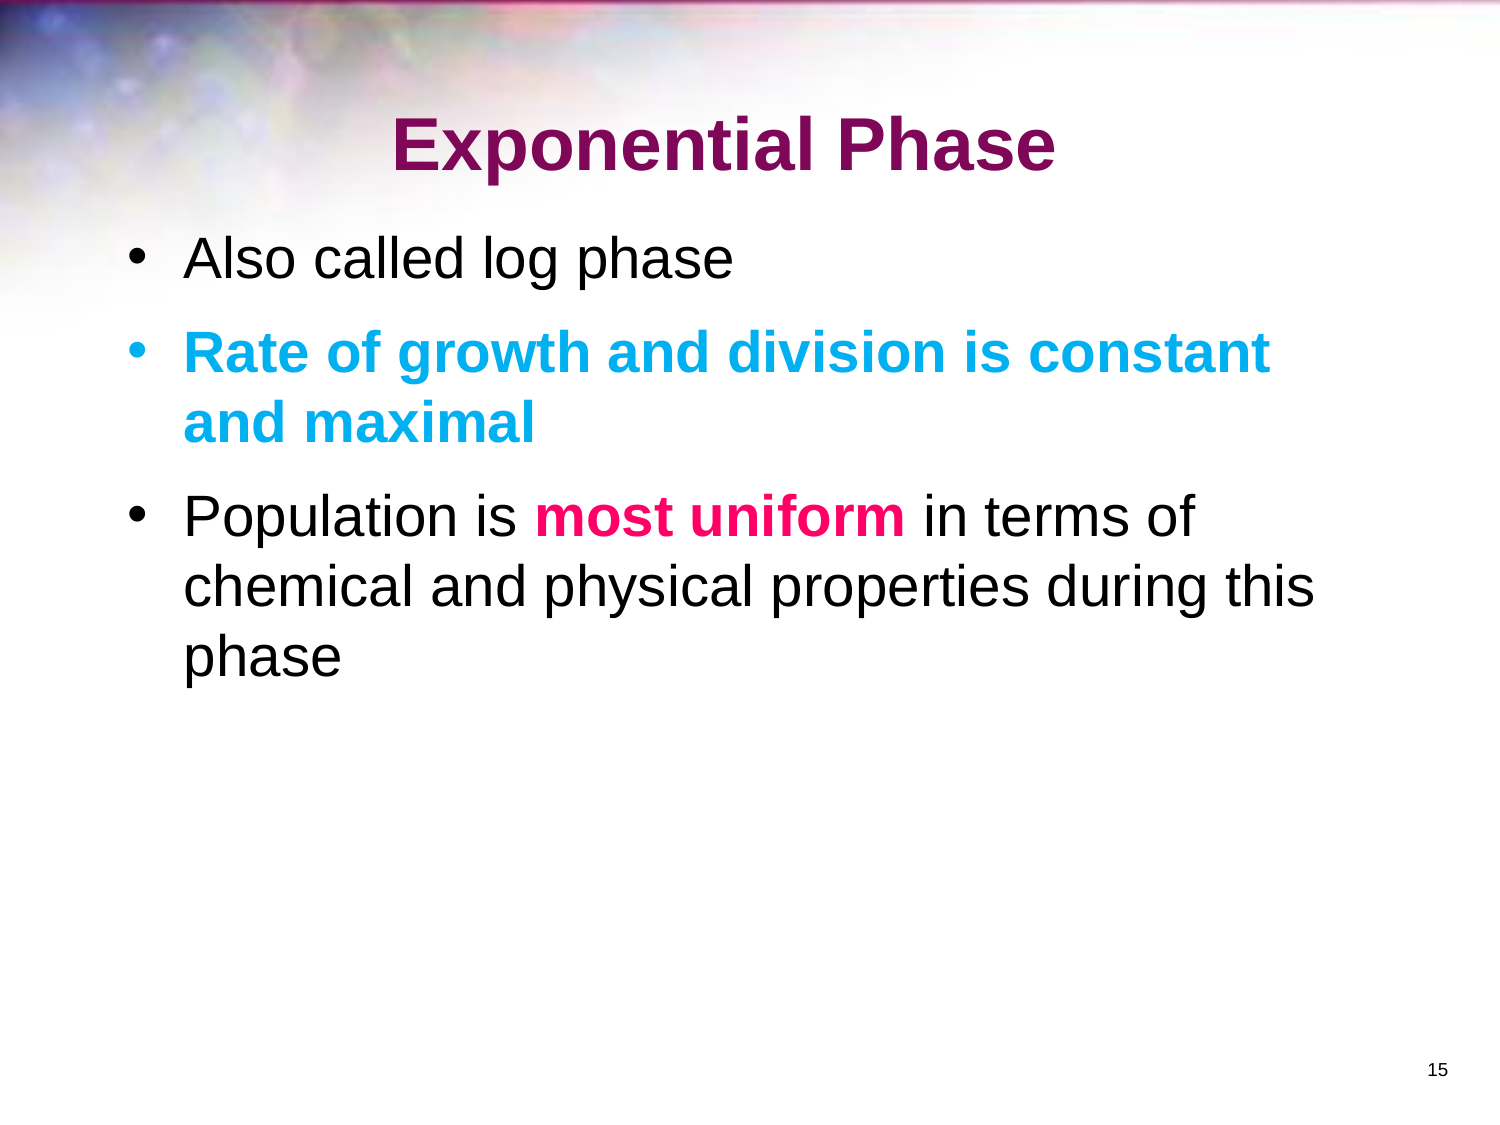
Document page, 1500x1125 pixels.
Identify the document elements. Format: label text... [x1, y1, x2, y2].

list Also called log phase Rate of growth and division is constant and maximal Population is most uniform in terms of chemical and physical properties during this phase [112, 212, 1388, 1000]
title Exponential Phase [112, 87, 1338, 212]
text_box ‹#› [1412, 1050, 1500, 1100]
picture [0, 0, 1500, 413]
